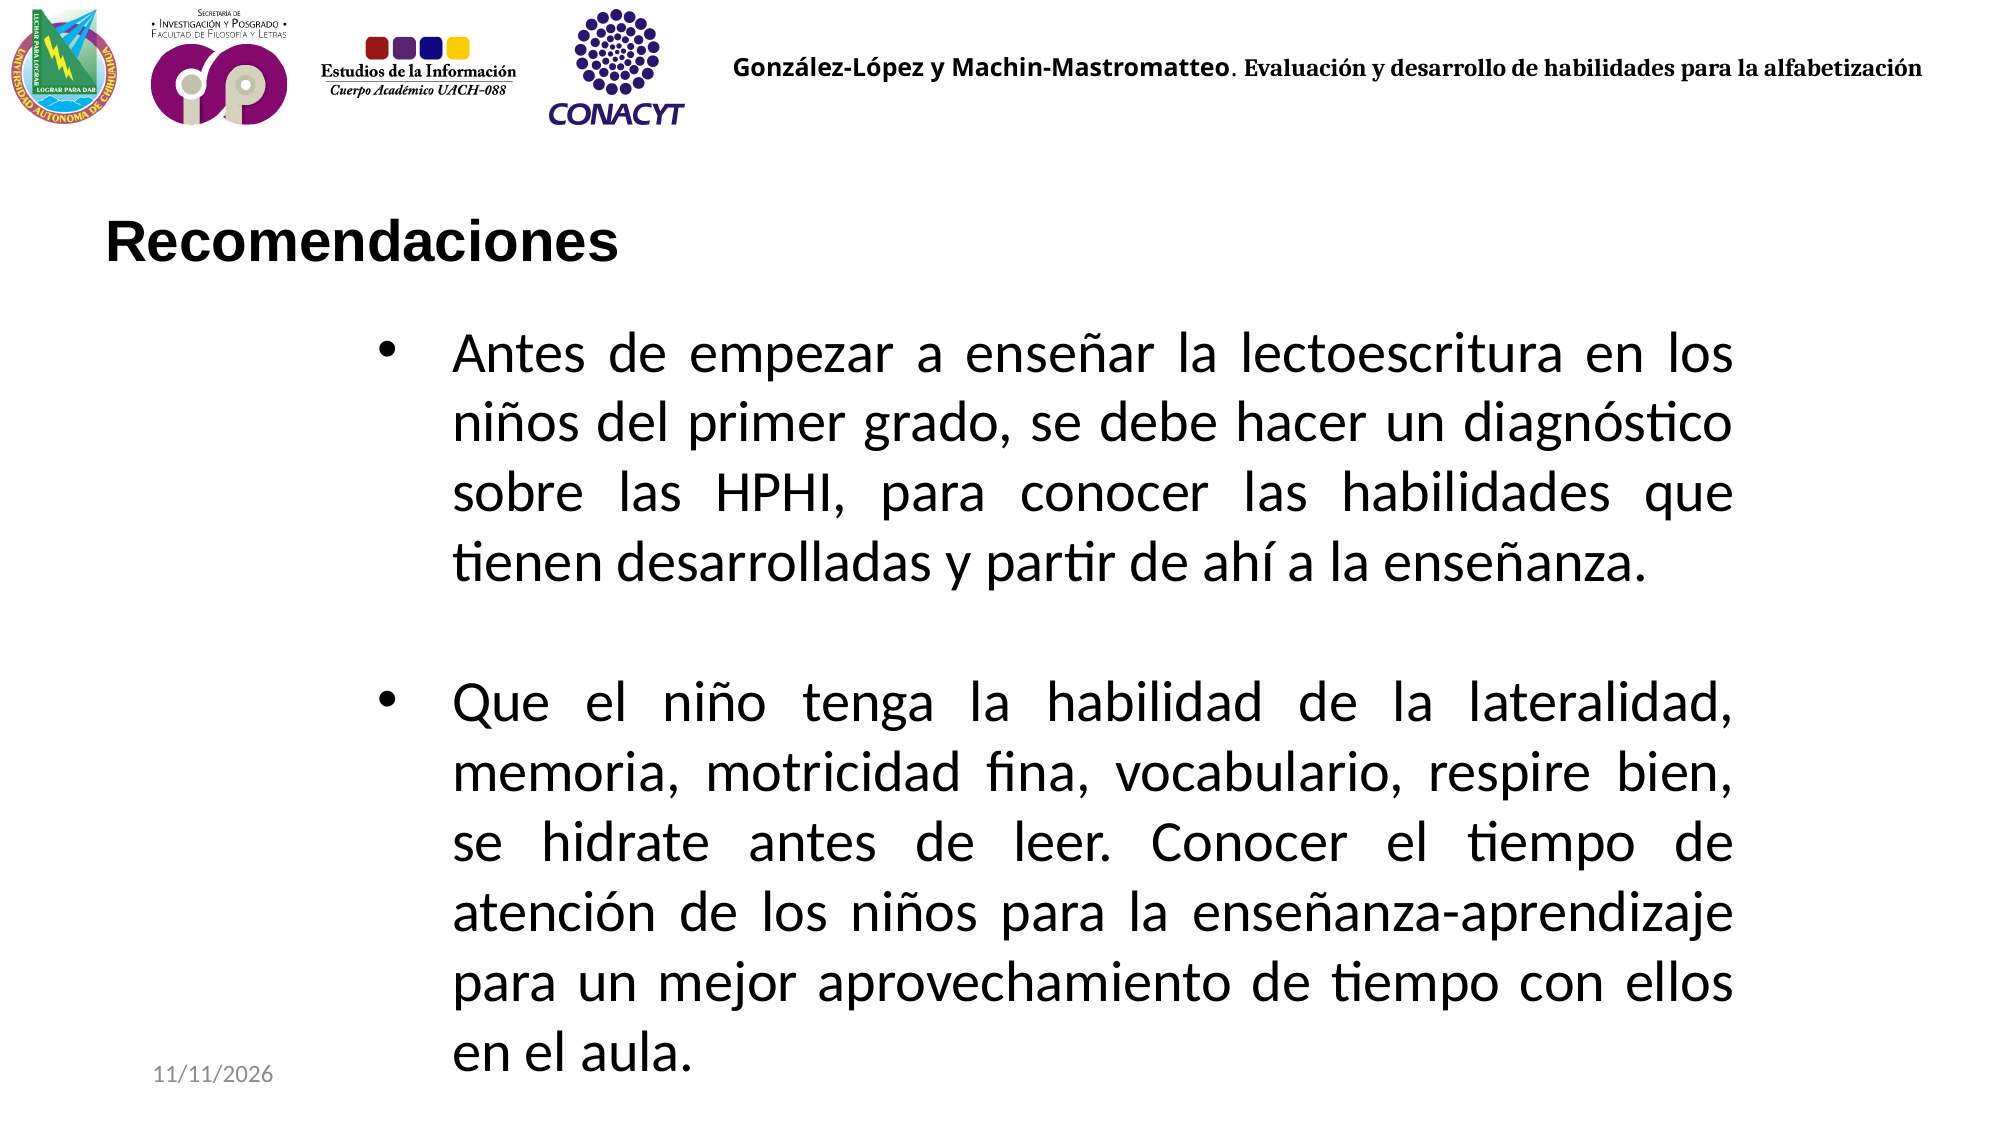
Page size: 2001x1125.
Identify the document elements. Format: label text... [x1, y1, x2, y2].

text_box Recomendaciones [0, 134, 794, 352]
text_box González-López y Machin-Mastromatteo. Evaluación y desarrollo de habilidades para la alfabetización [717, 43, 1983, 89]
picture [150, 8, 288, 126]
picture [8, 8, 118, 125]
picture [549, 9, 685, 125]
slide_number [137, 1042, 362, 1103]
text_box Antes de empezar a enseñar la lectoescritura en los niños del primer grado, se debe hacer un diagnóstico sobre las HPHI, para conocer las habilidades que tienen desarrolladas y partir de ahí a la enseñanza. Que el niño tenga la habilidad de la lateralidad, memoria, motricidad fina, vocabulario, respire bien, se hidrate antes de leer. Conocer el tiempo de atención de los niños para la enseñanza-aprendizaje para un mejor aprovechamiento de tiempo con ellos en el aula. [362, 306, 1750, 1125]
picture [319, 35, 518, 98]
